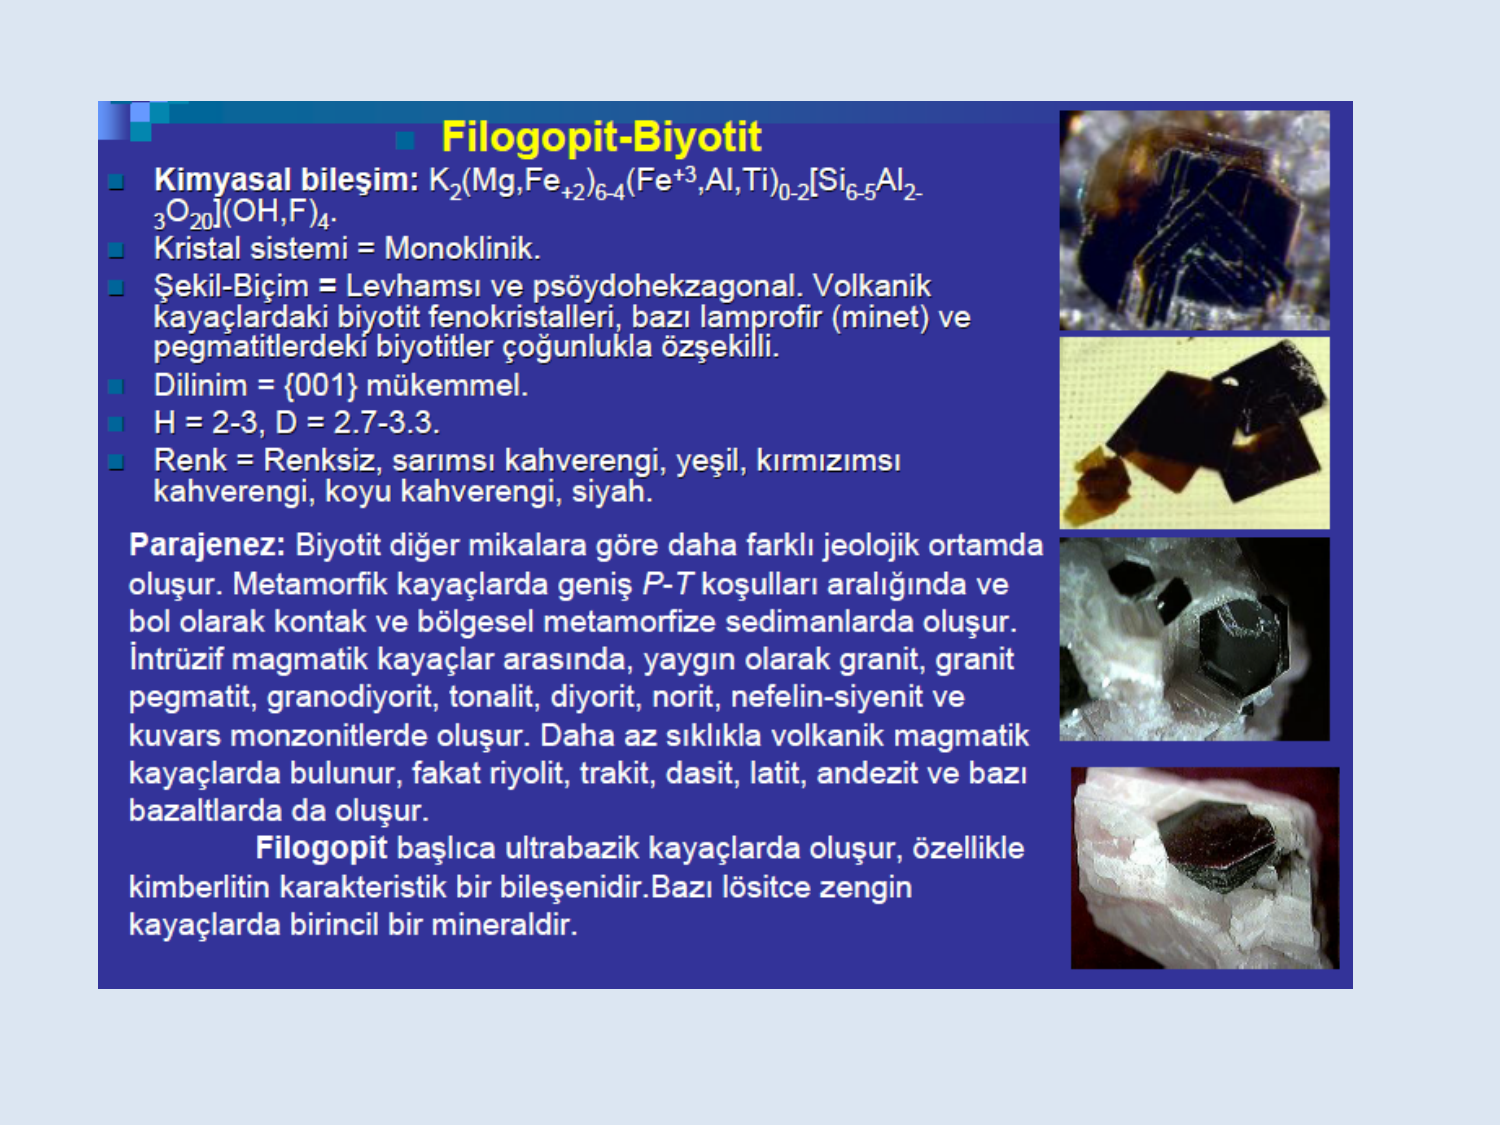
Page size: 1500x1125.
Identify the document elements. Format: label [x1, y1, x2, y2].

picture [98, 101, 1353, 989]
